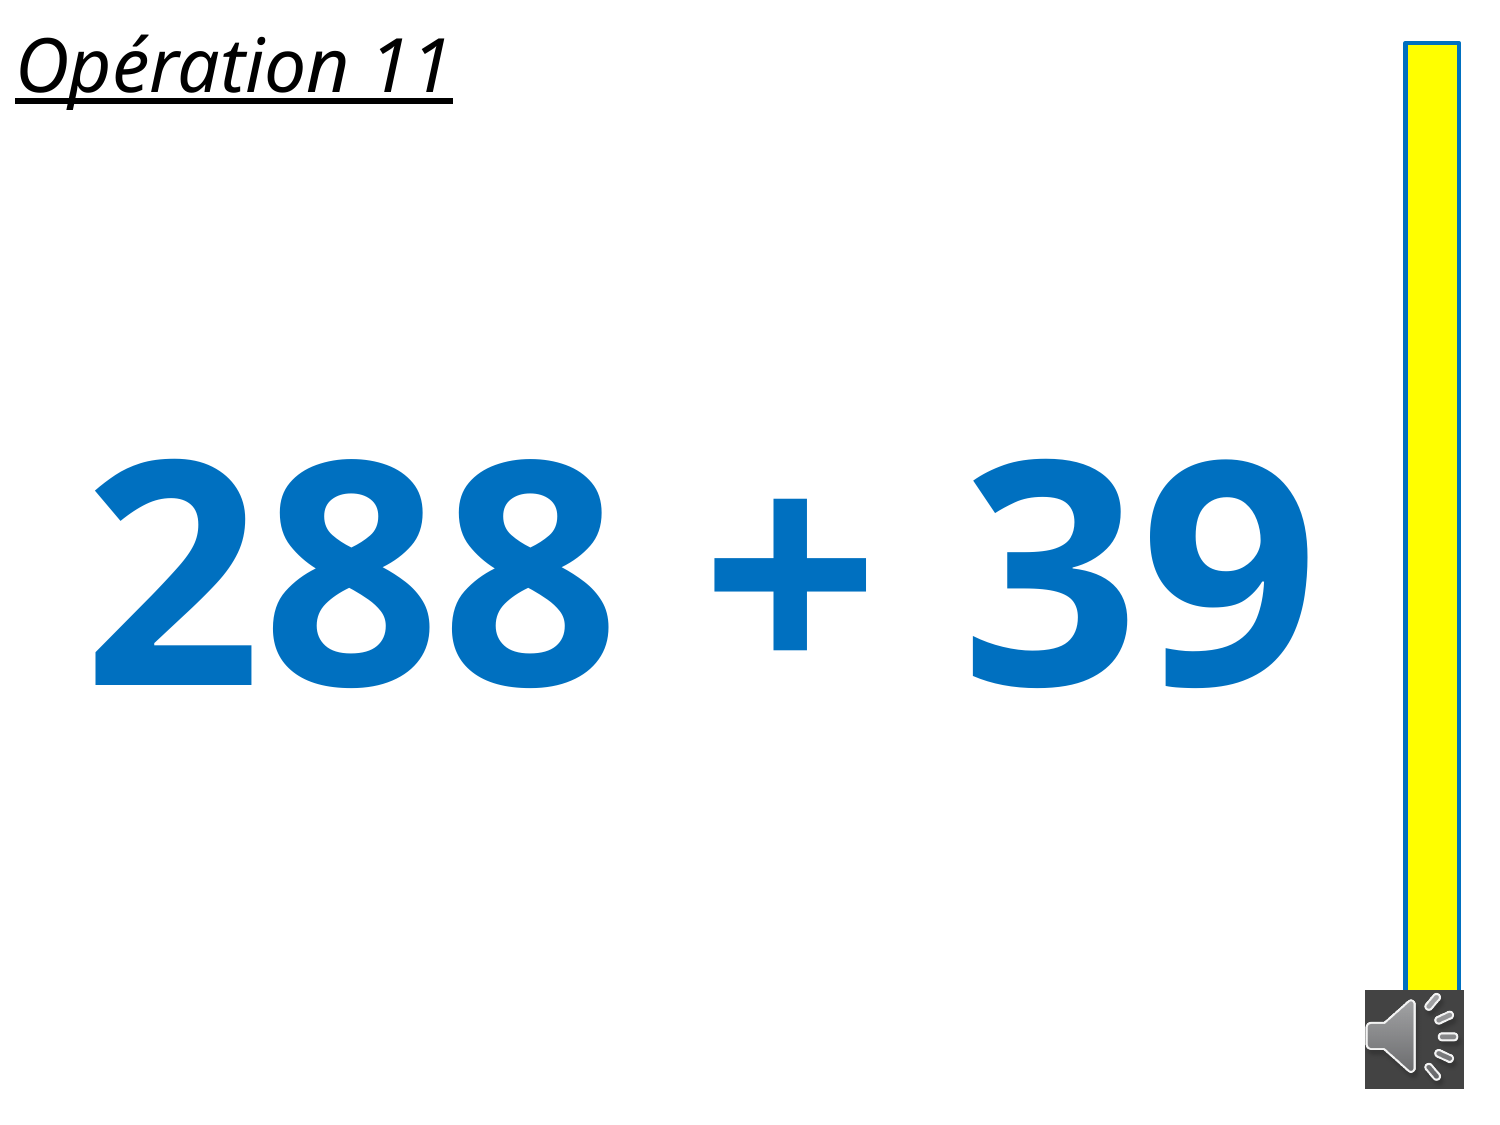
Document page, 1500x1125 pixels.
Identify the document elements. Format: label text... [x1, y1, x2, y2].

text_box [1403, 41, 1461, 987]
picture [1364, 989, 1465, 1090]
text_box 288 + 39 [0, 365, 1403, 756]
title Opération 11 [0, 0, 502, 126]
